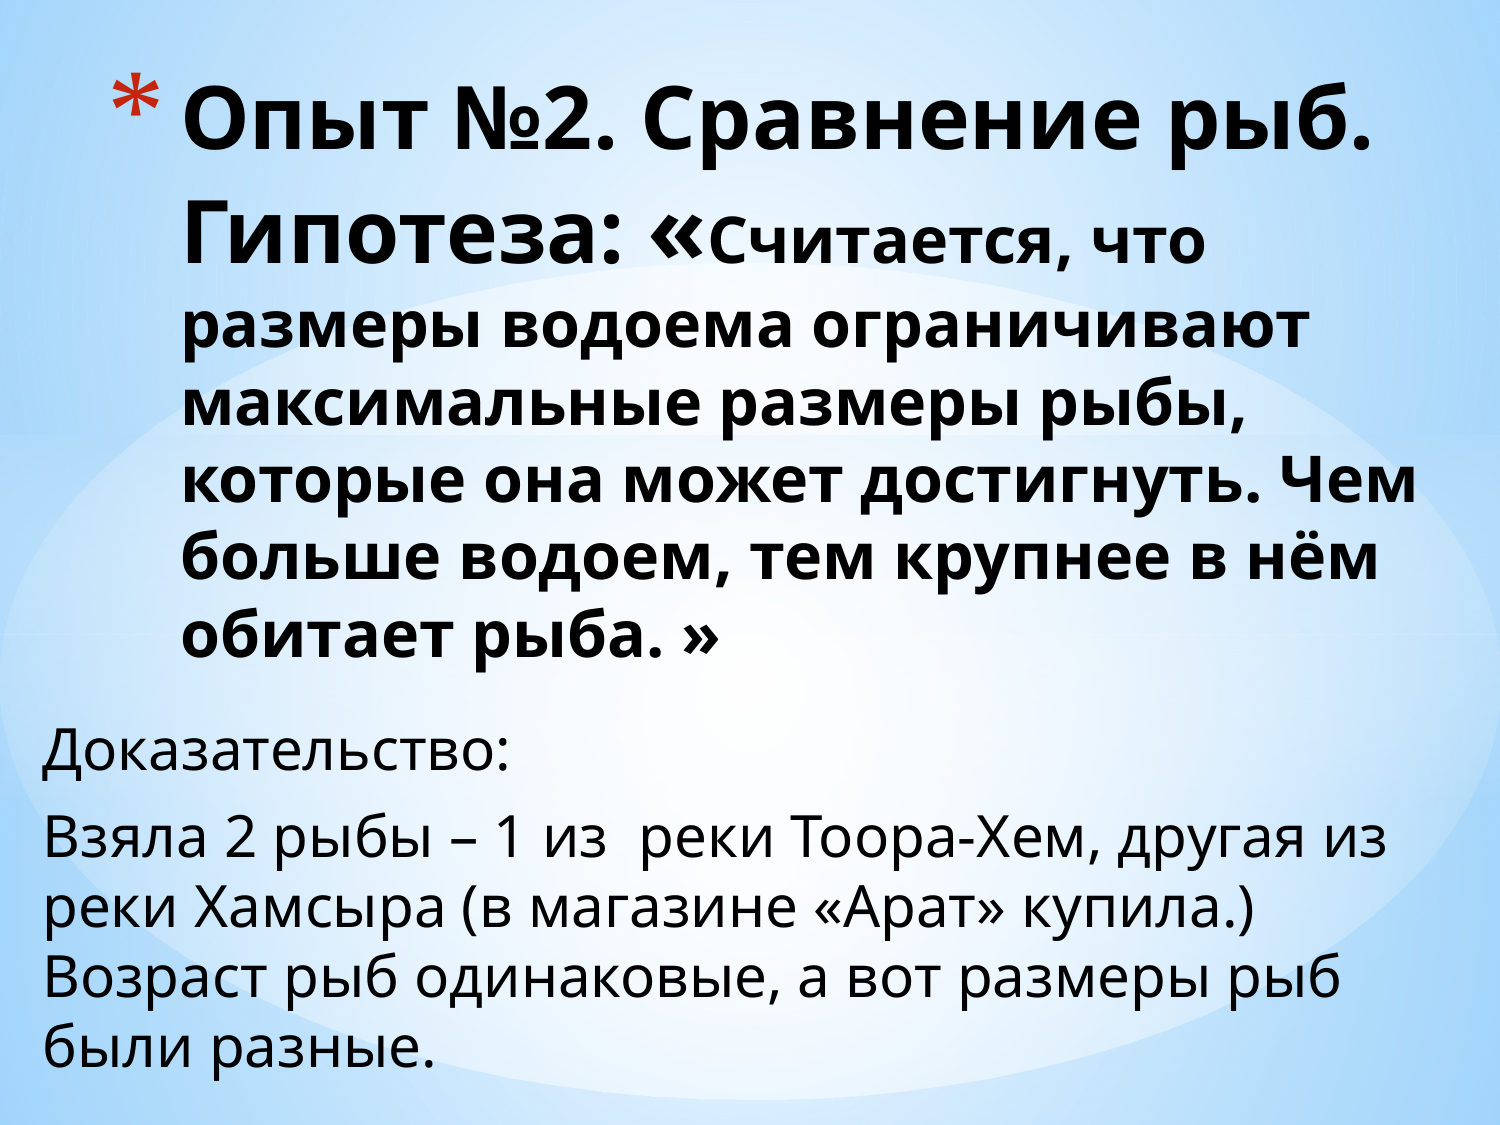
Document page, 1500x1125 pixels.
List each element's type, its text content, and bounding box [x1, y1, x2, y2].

subtitle Доказательство: Взяла 2 рыбы – 1 из реки Тоора-Хем, другая из реки Хамсыра (в магазине «Арат» купила.) Возраст рыб одинаковые, а вот размеры рыб были разные. [27, 704, 1447, 1125]
title Опыт №2. Сравнение рыб. Гипотеза: «Считается, что размеры водоема ограничивают максимальные размеры рыбы, которые она может достигнуть. Чем больше водоем, тем крупнее в нём обитает рыба. » [64, 54, 1471, 681]
